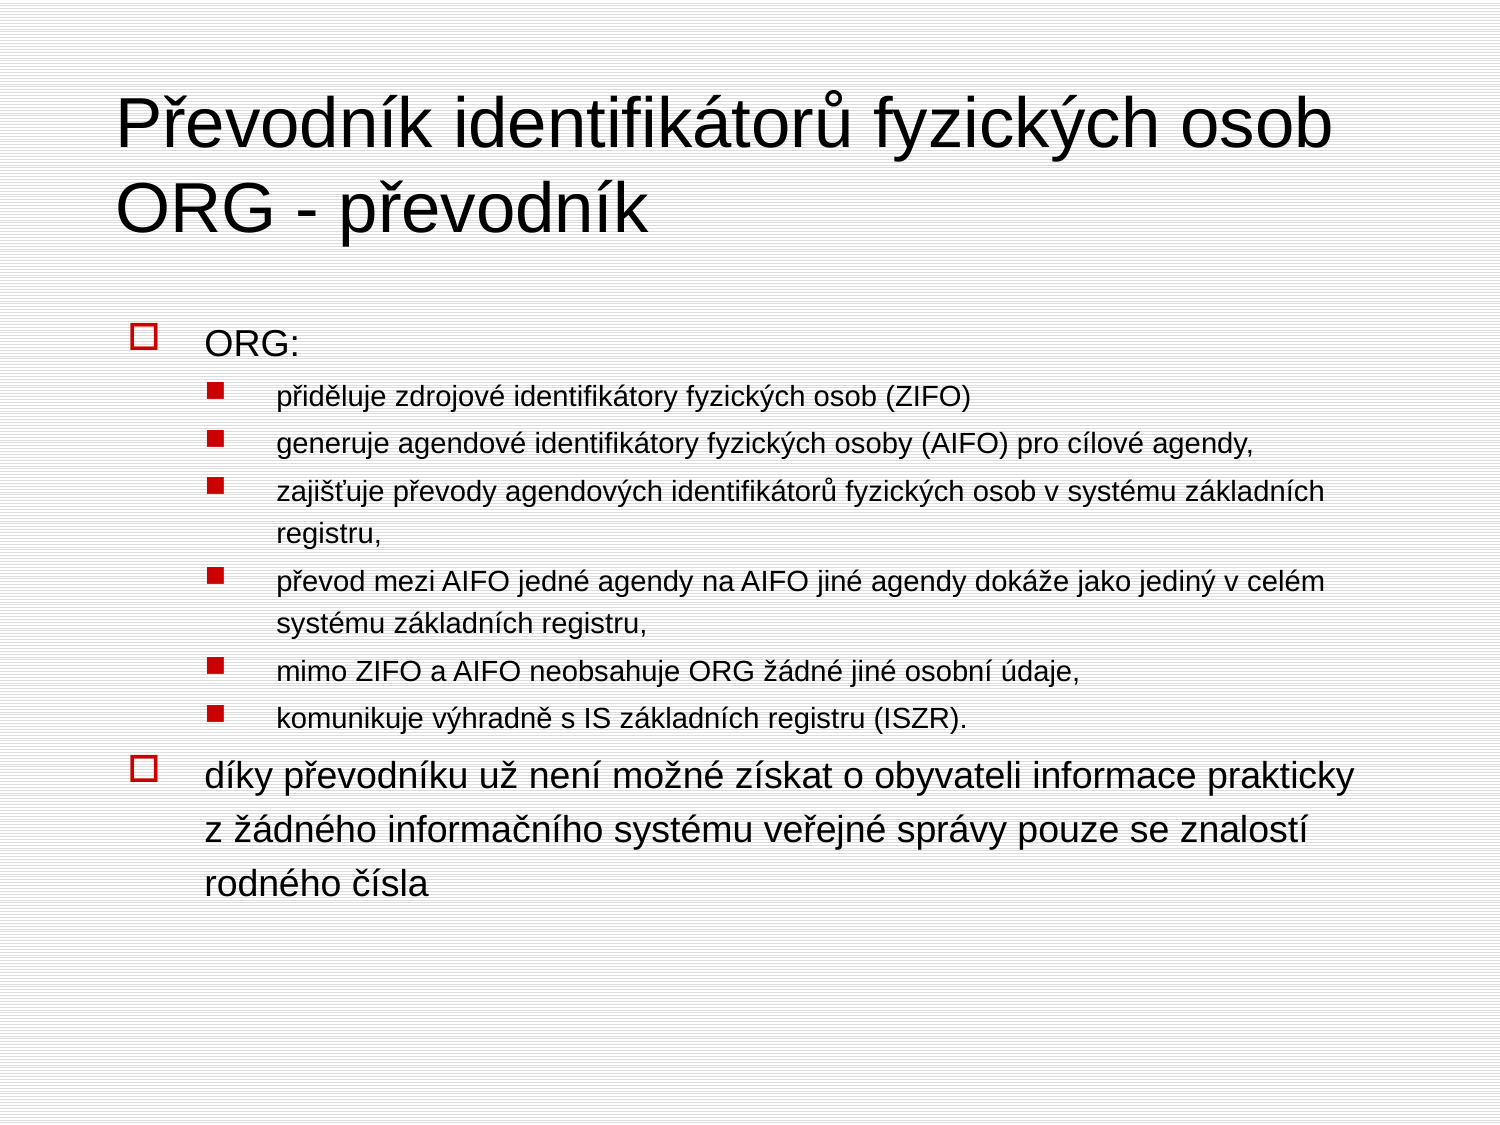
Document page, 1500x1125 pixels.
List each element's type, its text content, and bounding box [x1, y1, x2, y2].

title Převodník identifikátorů fyzických osob ORG - převodník [100, 66, 1376, 255]
list ORG: přiděluje zdrojové identifikátory fyzických osob (ZIFO) generuje agendové identifikátory fyzických osoby (AIFO) pro cílové agendy, zajišťuje převody agendových identifikátorů fyzických osob v systému základních registru, převod mezi AIFO jedné agendy na AIFO jiné agendy dokáže jako jediný v celém systému základních registru, mimo ZIFO a AIFO neobsahuje ORG žádné jiné osobní údaje, komunikuje výhradně s IS základních registru (ISZR). díky převodníku už není možné získat o obyvateli informace prakticky z žádného informačního systému veřejné správy pouze se znalostí rodného čísla [111, 302, 1388, 1083]
